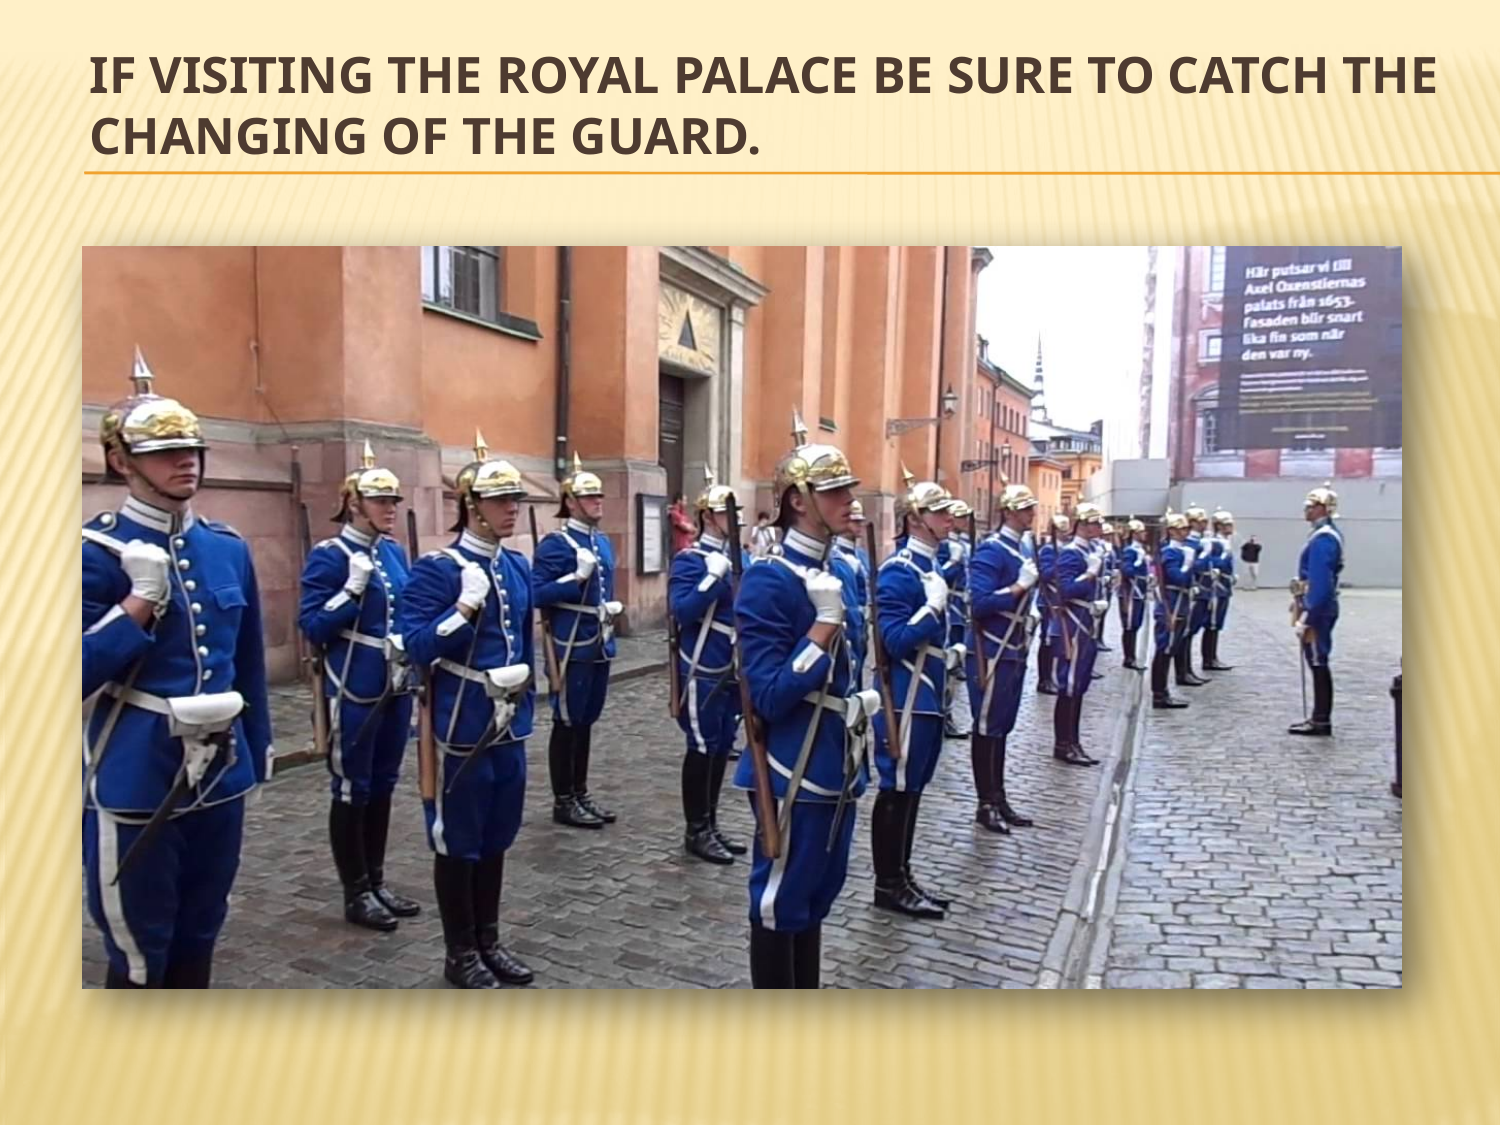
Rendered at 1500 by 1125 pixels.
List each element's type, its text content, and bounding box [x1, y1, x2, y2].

title If visiting the Royal Palace be sure to catch the changing of the guard. [75, 35, 1500, 173]
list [81, 245, 1403, 989]
